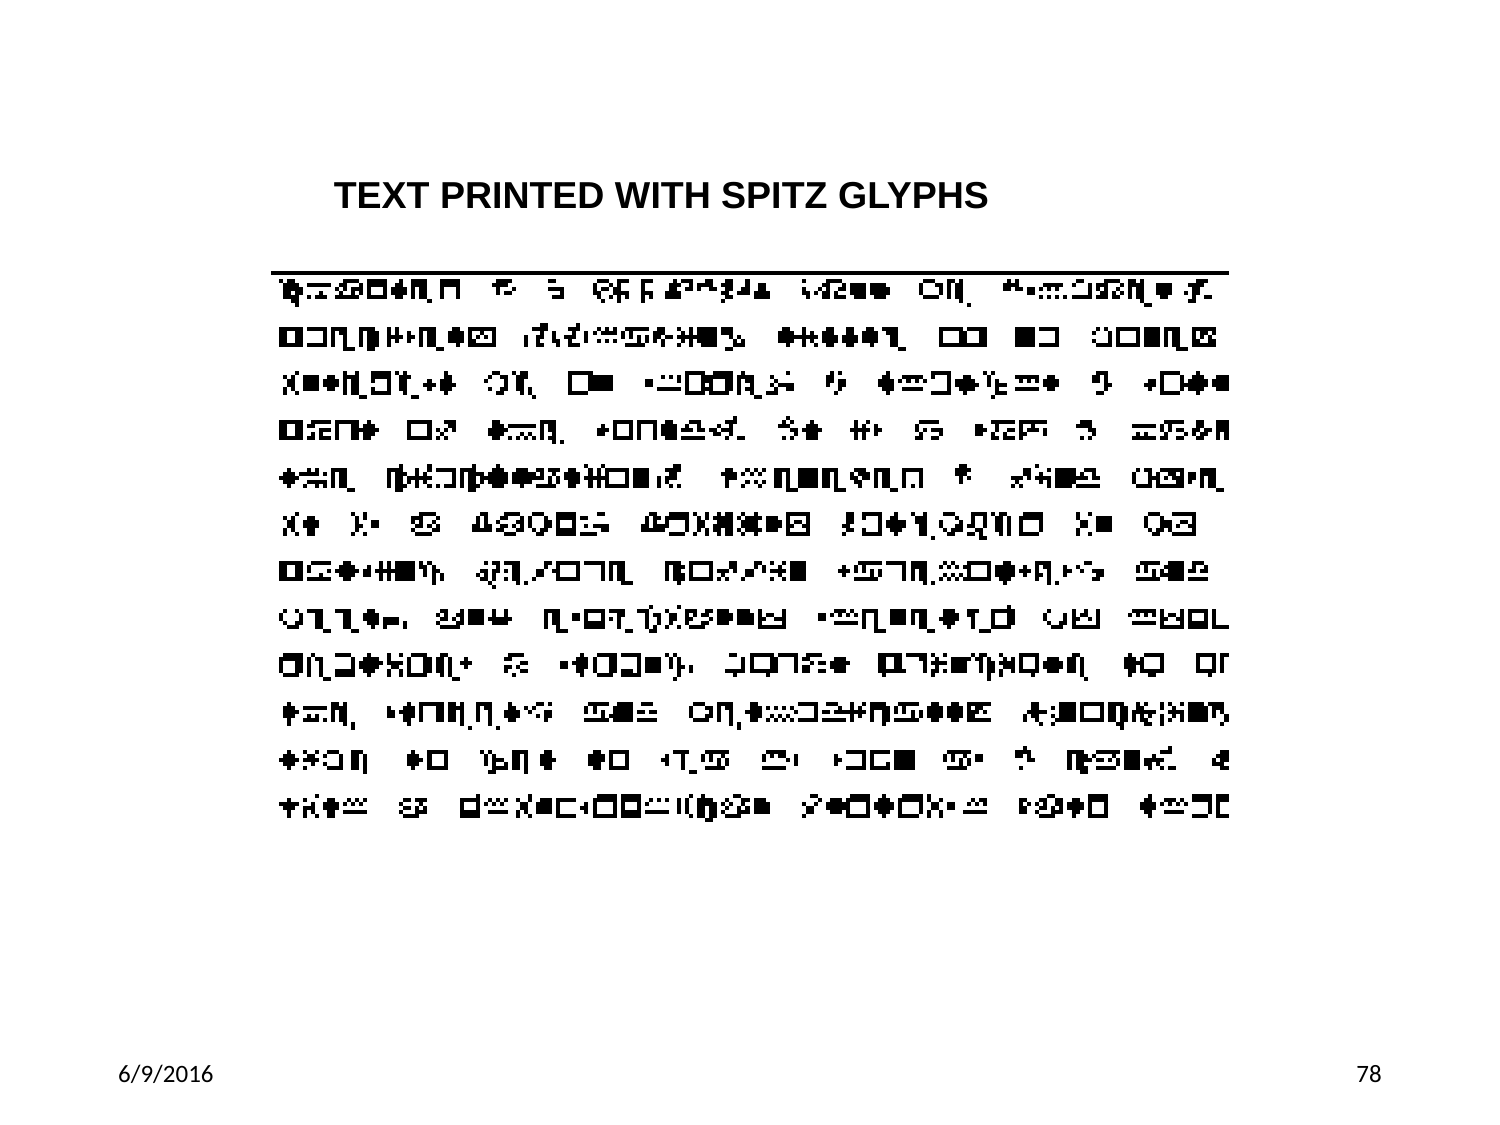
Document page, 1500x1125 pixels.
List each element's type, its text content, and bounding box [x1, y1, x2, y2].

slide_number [103, 1042, 441, 1103]
slide_number 78 [1059, 1042, 1397, 1103]
picture [271, 271, 1229, 831]
title TEXT PRINTED WITH SPITZ GLYPHS [318, 159, 1201, 235]
